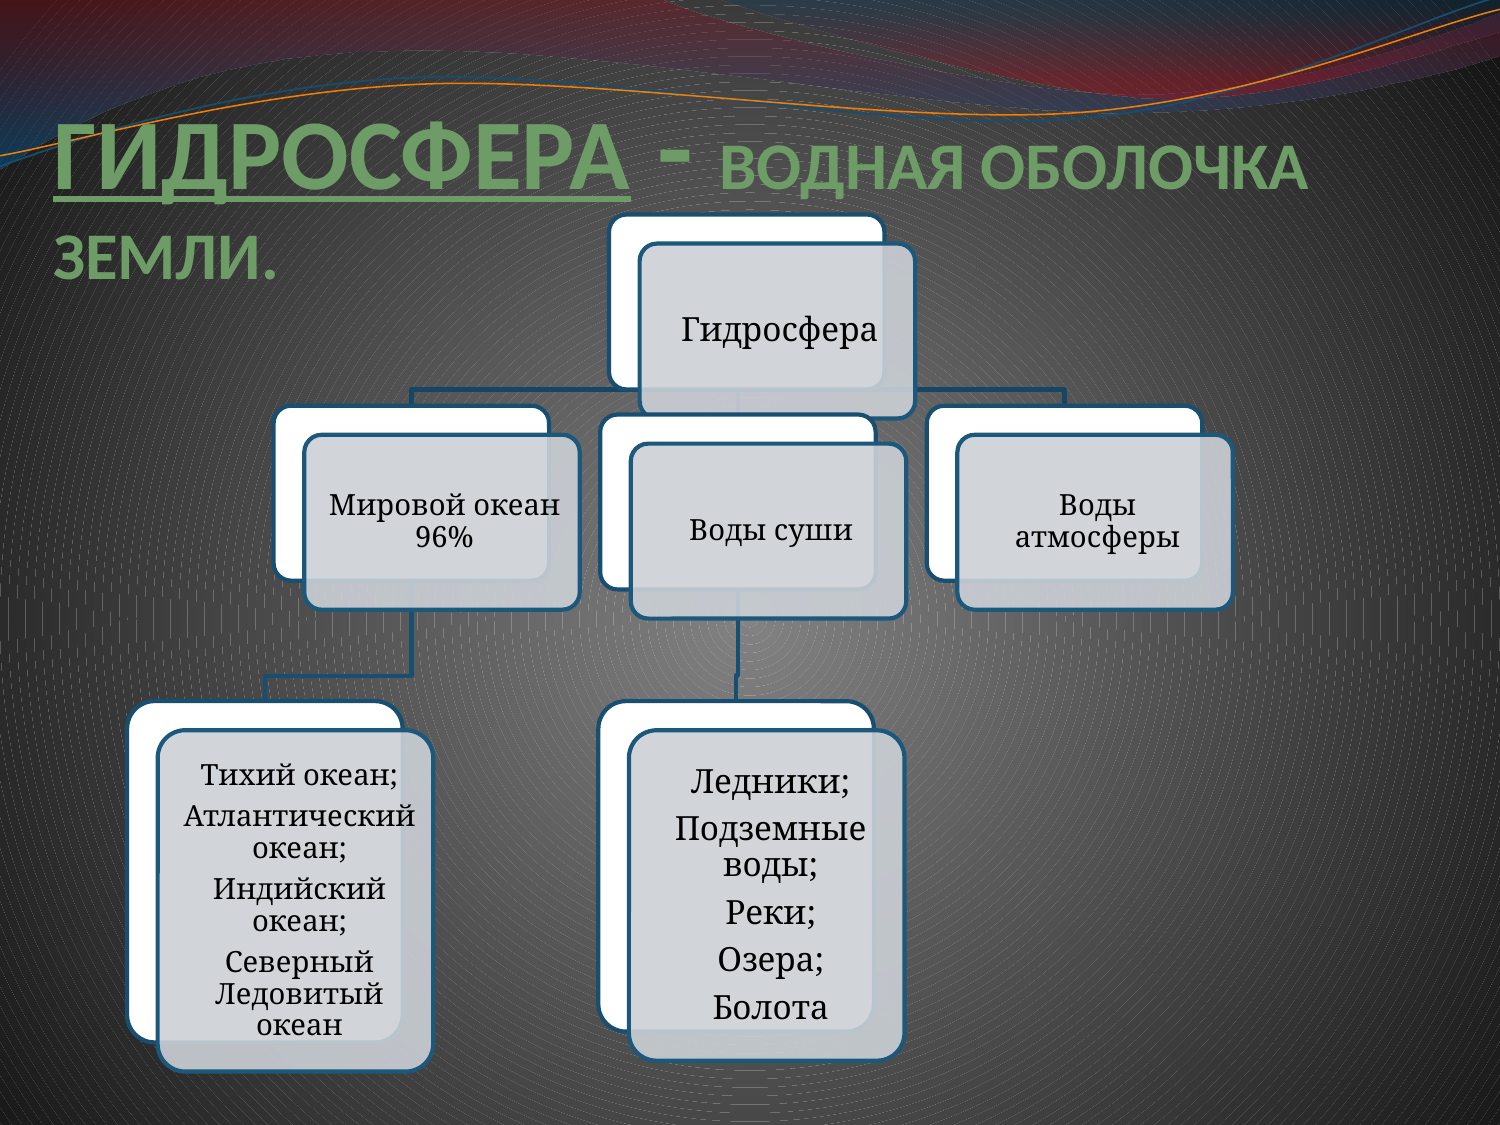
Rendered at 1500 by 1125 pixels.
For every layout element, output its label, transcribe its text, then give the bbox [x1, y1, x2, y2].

title ГИДРОСФЕРА - ВОДНАЯ ОБОЛОЧКА ЗЕМЛИ. [53, 101, 1436, 243]
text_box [0, 243, 1500, 1125]
